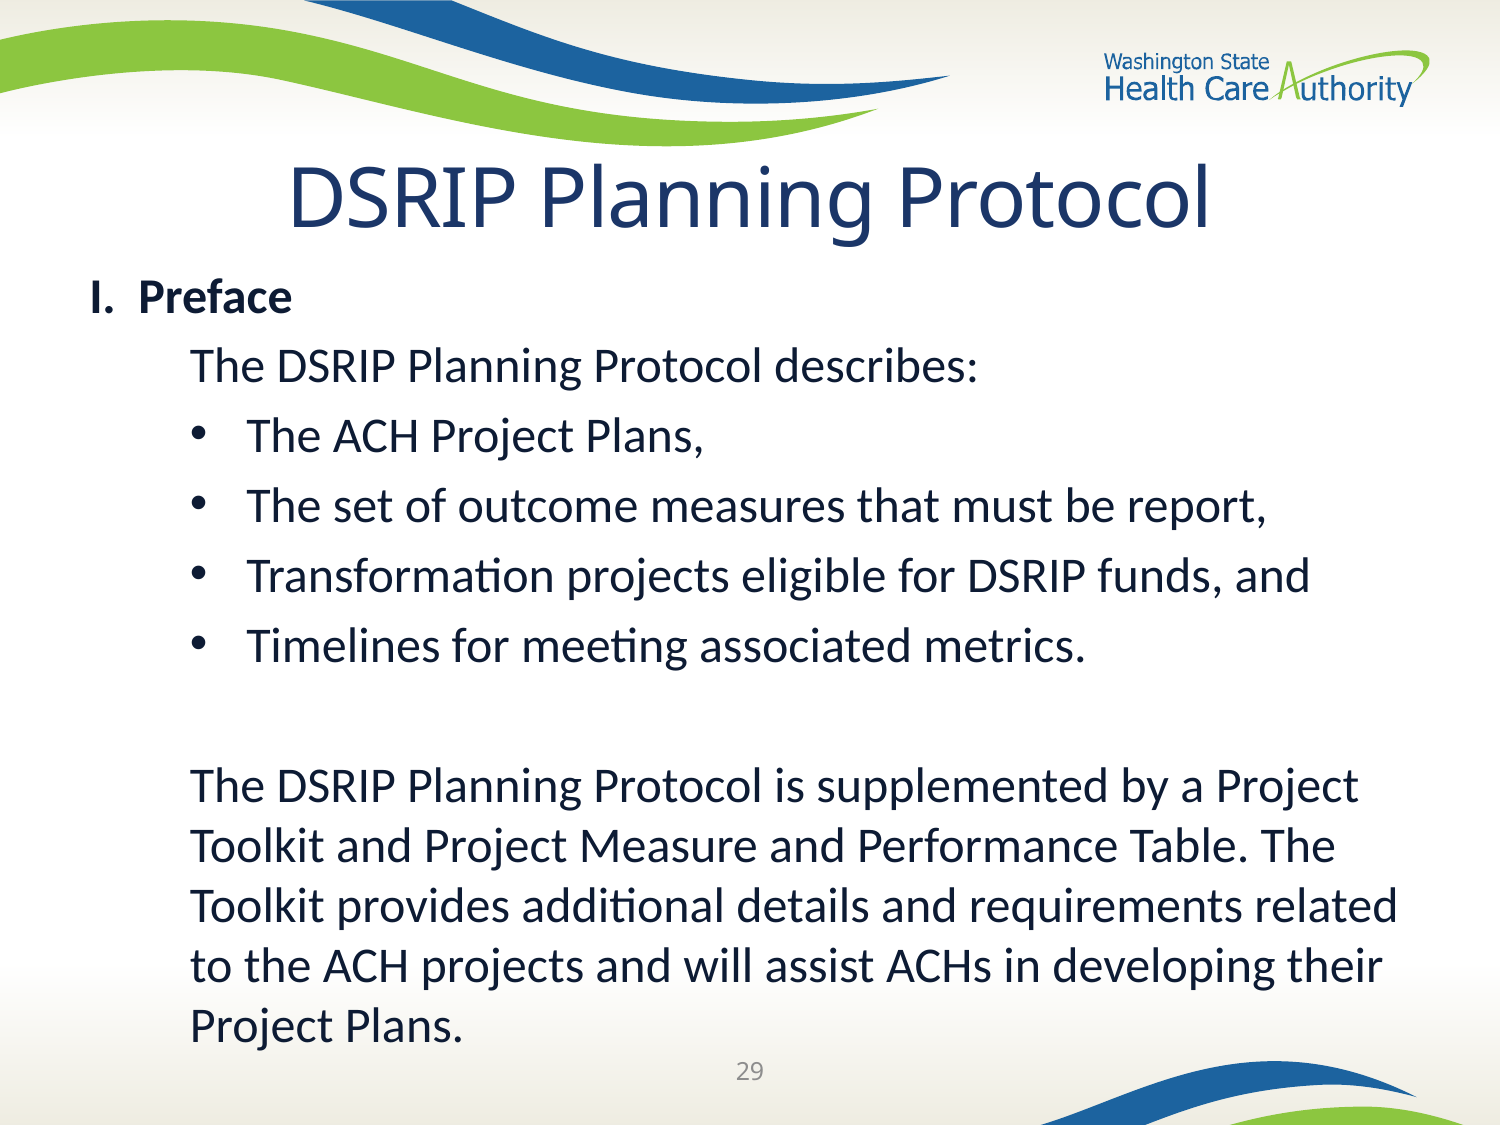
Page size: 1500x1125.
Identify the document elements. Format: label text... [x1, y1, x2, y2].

list I. Preface [74, 255, 1225, 756]
title DSRIP Planning Protocol [75, 99, 1425, 288]
list The DSRIP Planning Protocol describes: The ACH Project Plans, The set of outcome measures that must be report, Transformation projects eligible for DSRIP funds, and Timelines for meeting associated metrics. The DSRIP Planning Protocol is supplemented by a Project Toolkit and Project Measure and Performance Table. The Toolkit provides additional details and requirements related to the ACH projects and will assist ACHs in developing their Project Plans. [174, 324, 1426, 825]
slide_number 29 [575, 1042, 925, 1103]
